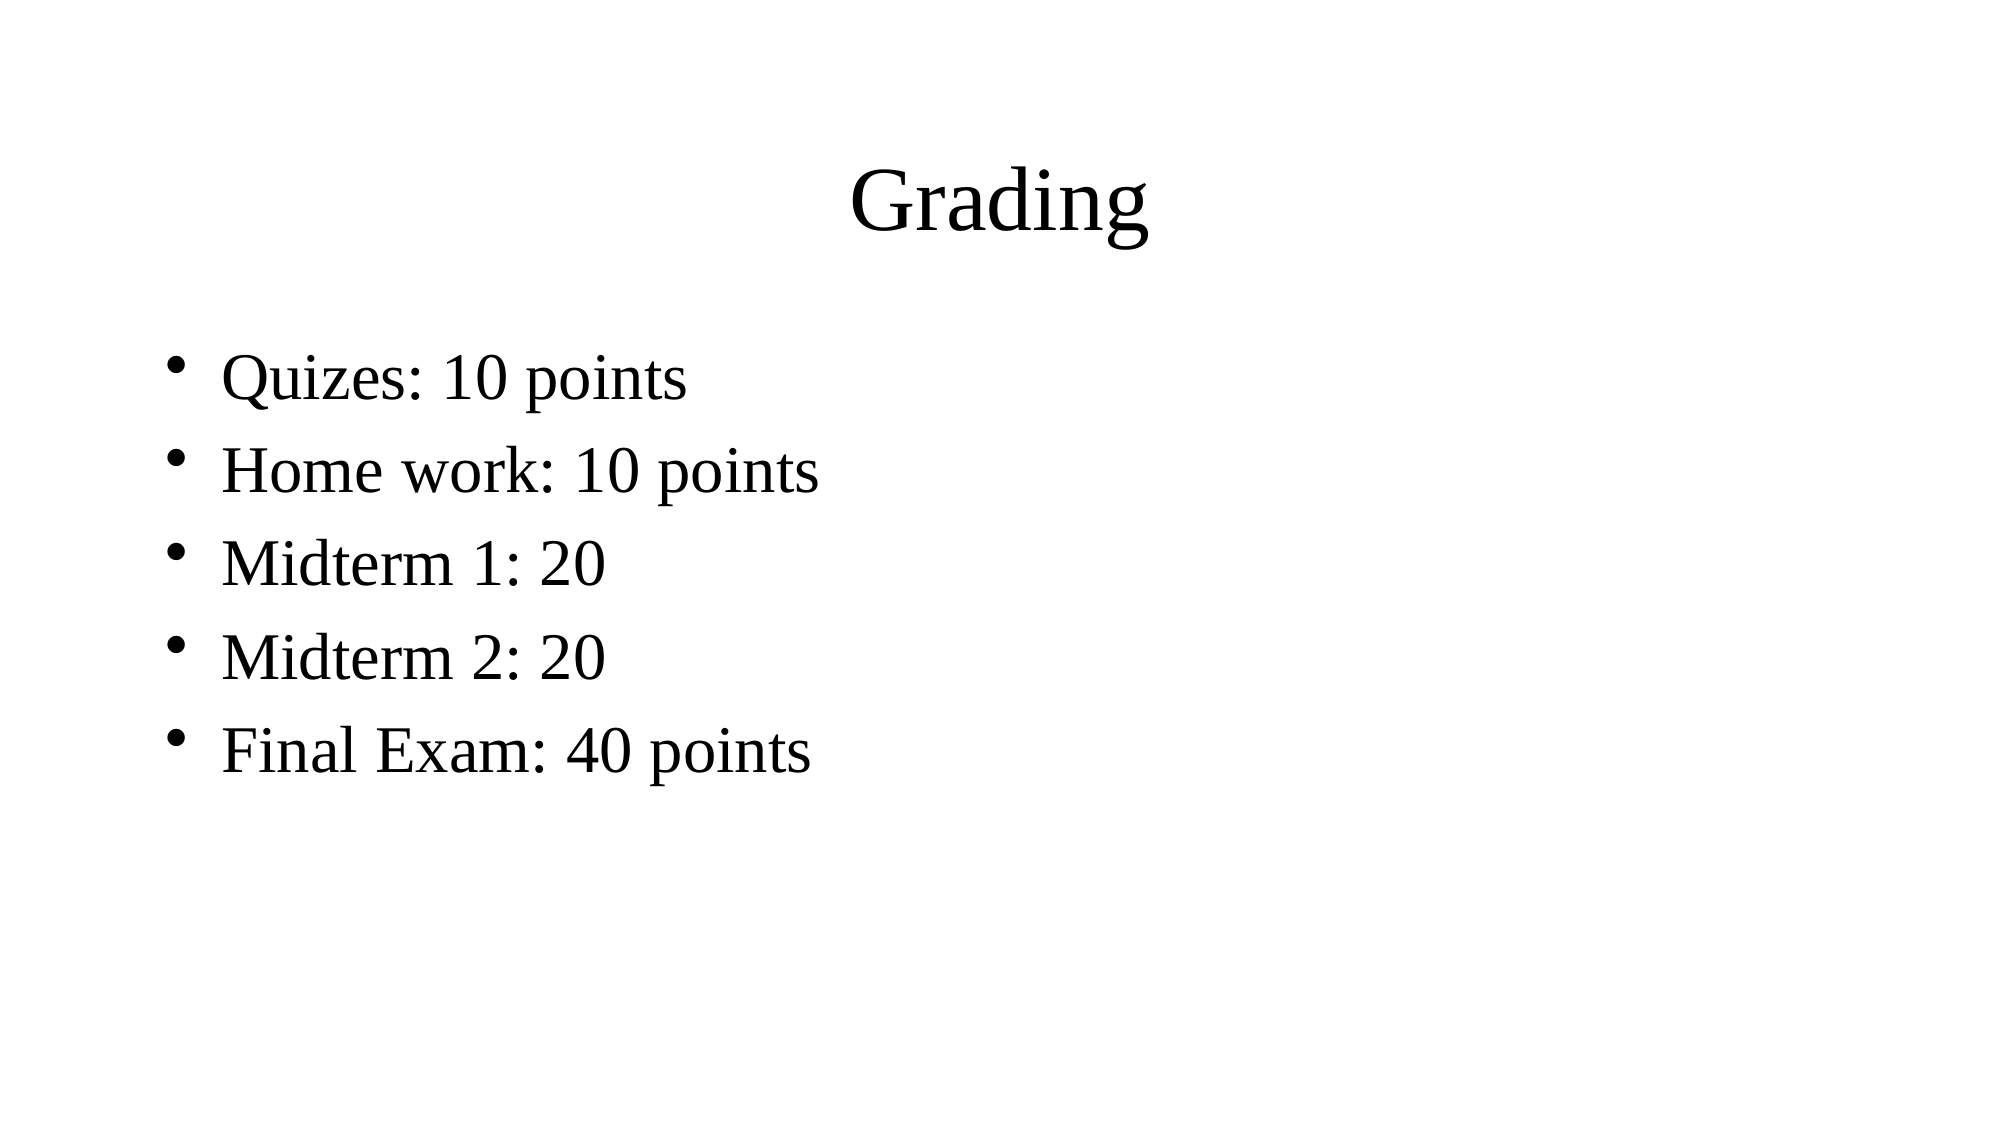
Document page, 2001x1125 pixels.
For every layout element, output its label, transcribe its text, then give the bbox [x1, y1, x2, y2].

list Quizes: 10 points Home work: 10 points Midterm 1: 20 Midterm 2: 20 Final Exam: 40 points [150, 324, 1850, 1000]
title Grading [150, 99, 1850, 288]
